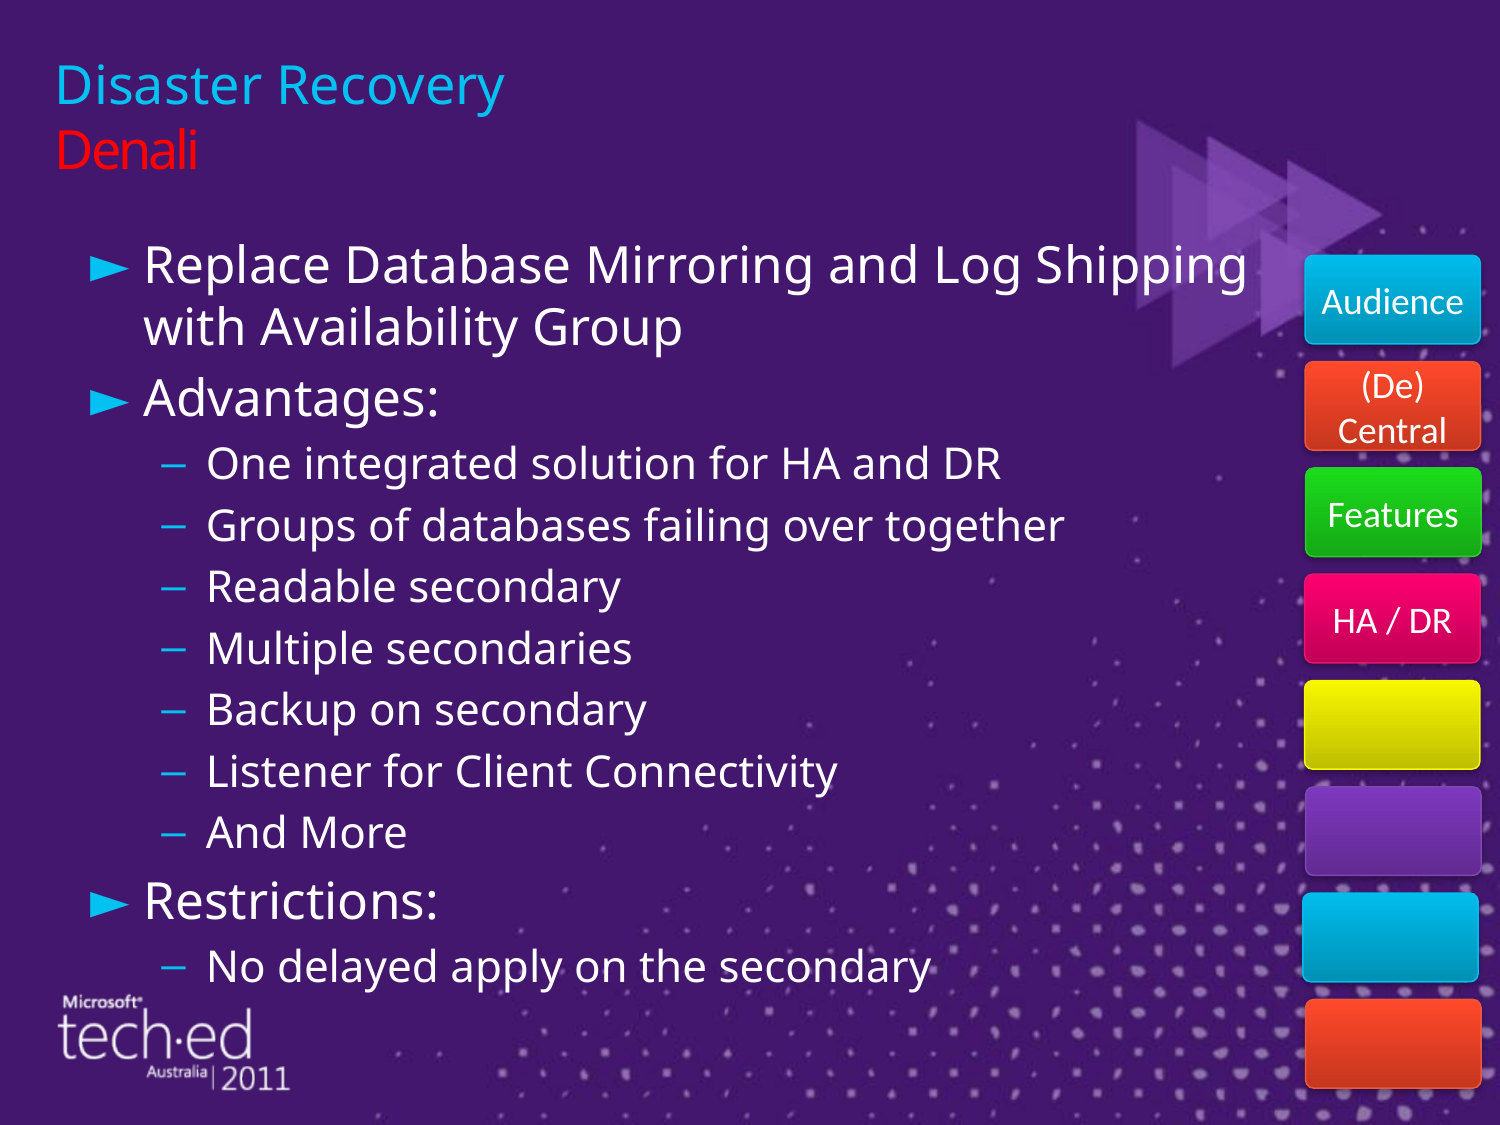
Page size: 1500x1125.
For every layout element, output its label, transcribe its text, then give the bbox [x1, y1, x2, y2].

text_box [1303, 679, 1481, 770]
text_box Features [1304, 467, 1482, 558]
text_box [1304, 998, 1482, 1089]
picture [0, 0, 1500, 1125]
text_box Disaster Recovery Denali [39, 42, 1464, 189]
text_box [1302, 892, 1479, 983]
text_box HA / DR [1303, 573, 1481, 664]
text_box [1304, 786, 1482, 877]
text_box Audience [1304, 254, 1482, 345]
text_box (De) Central [1304, 360, 1482, 452]
list Replace Database Mirroring and Log Shipping with Availability Group Advantages: One integrated solution for HA and DR Groups of databases failing over together Readable secondary Multiple secondaries Backup on secondary Listener for Client Connectivity And More Restrictions: No delayed apply on the secondary [75, 224, 1353, 1005]
